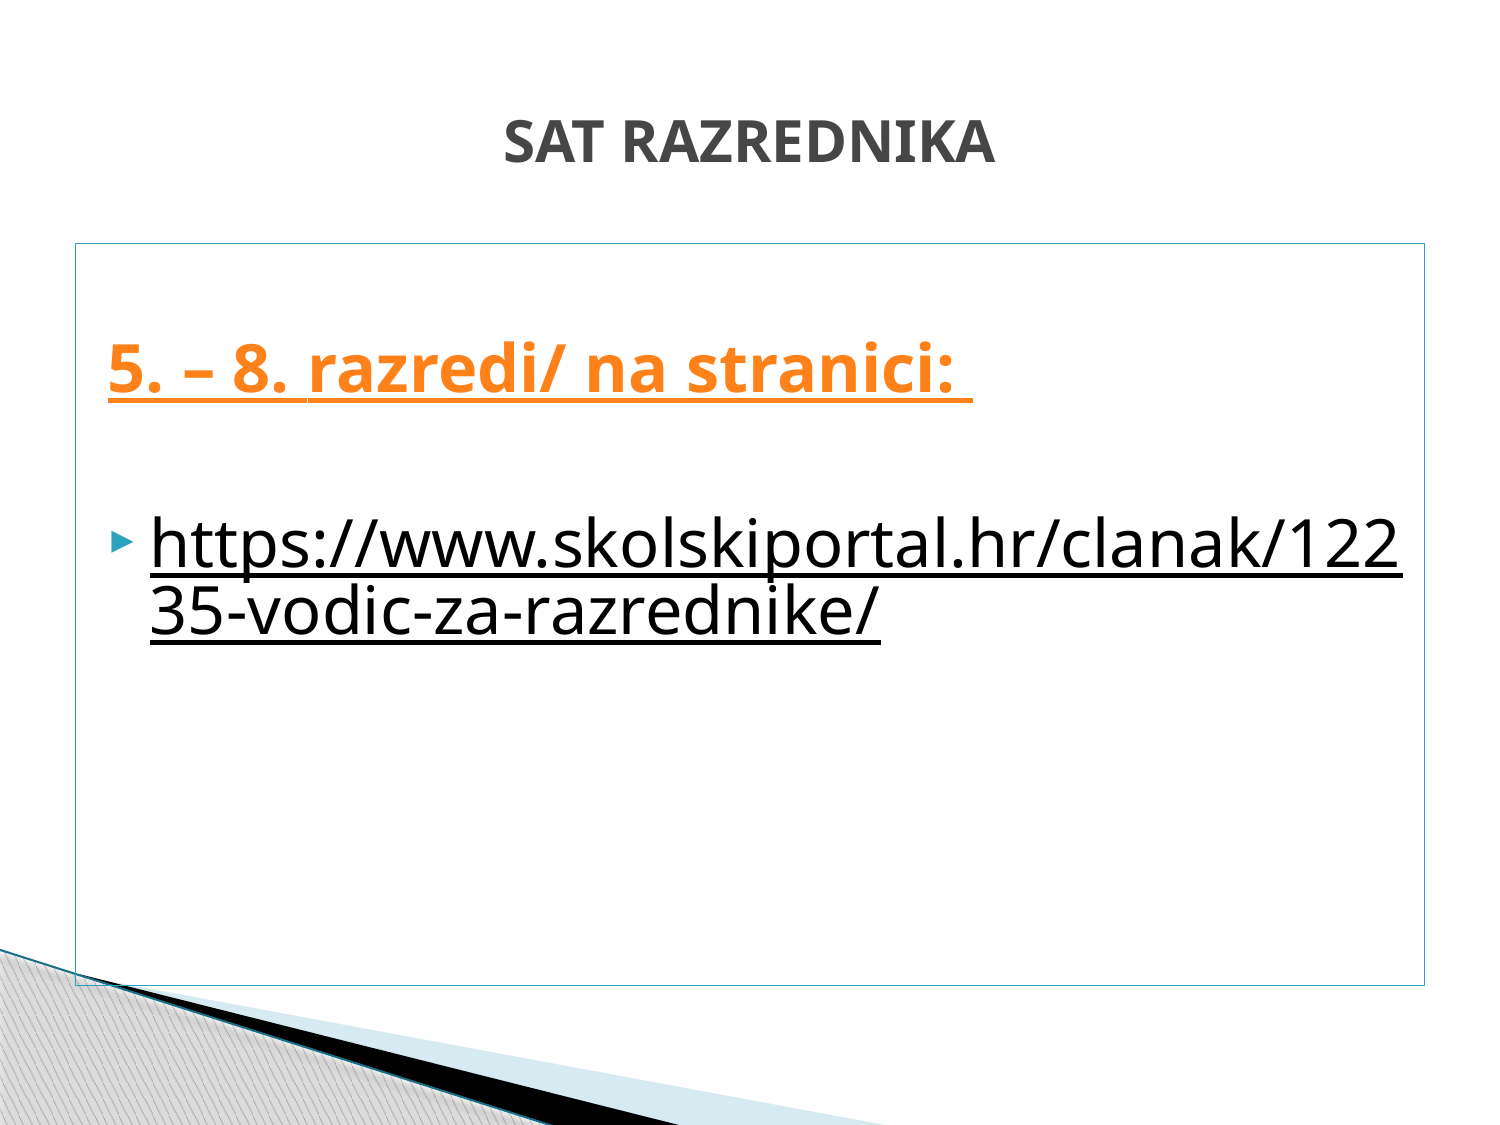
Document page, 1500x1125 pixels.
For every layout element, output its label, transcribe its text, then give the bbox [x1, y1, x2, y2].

title SAT RAZREDNIKA [75, 45, 1425, 233]
list 5. – 8. razredi/ na stranici: https://www.skolskiportal.hr/clanak/12235-vodic-za-razrednike/ [75, 243, 1425, 986]
